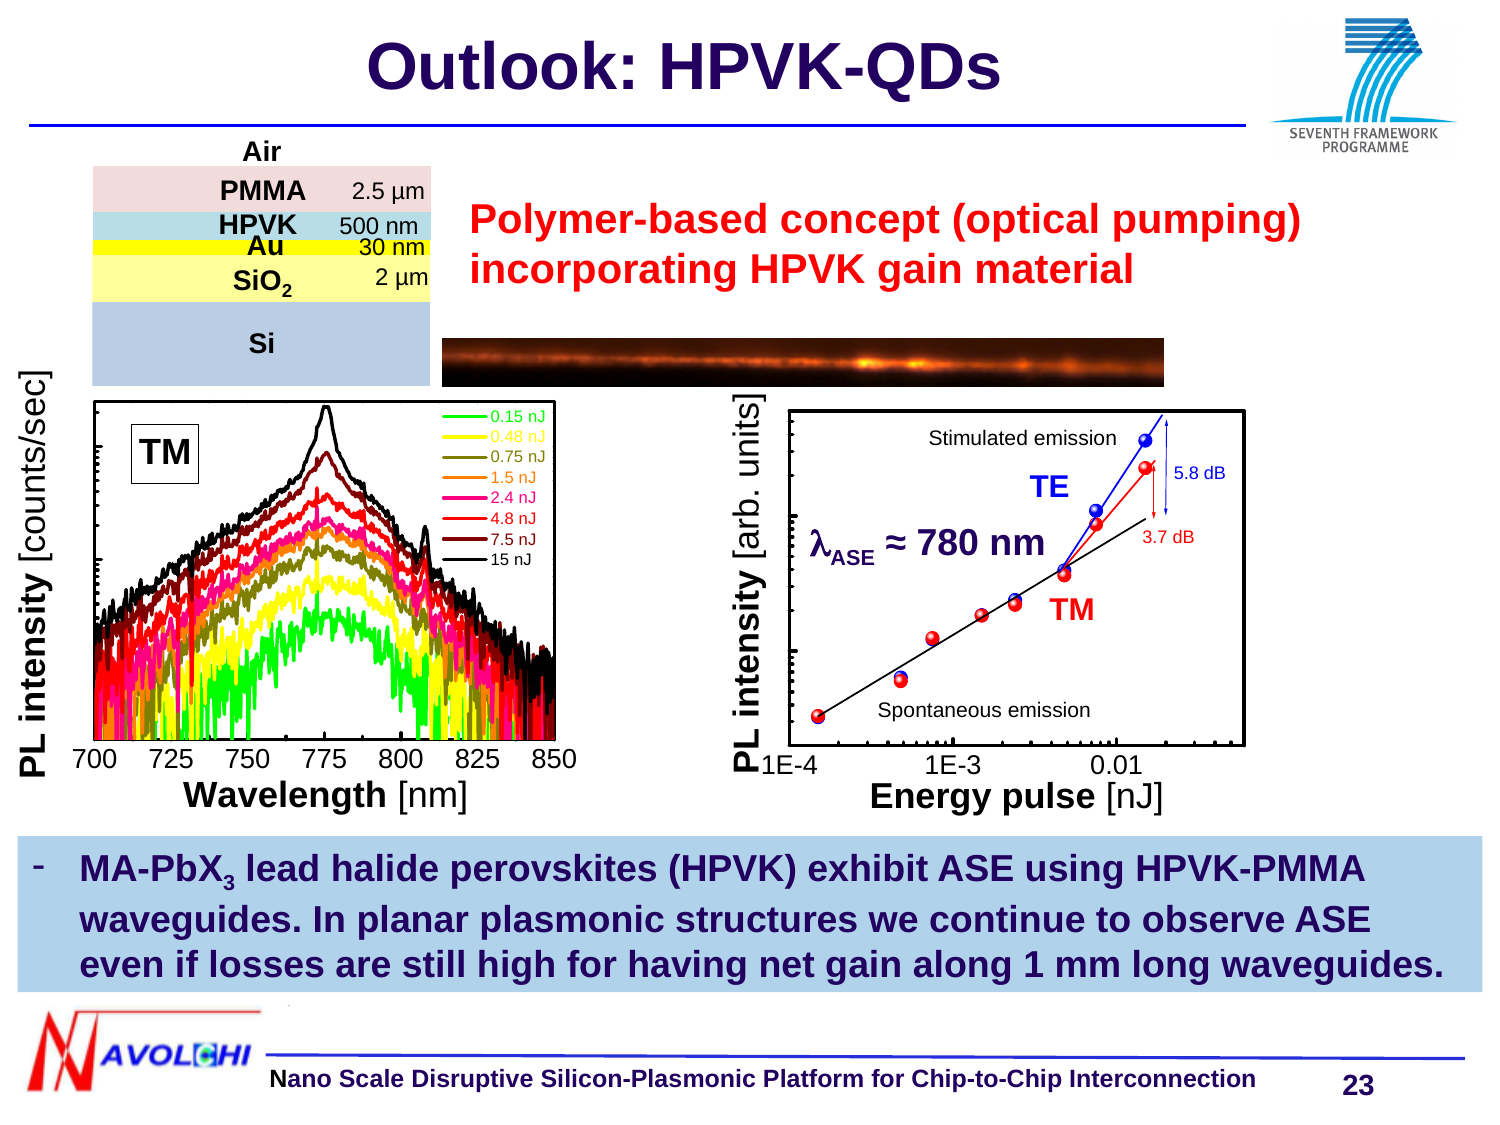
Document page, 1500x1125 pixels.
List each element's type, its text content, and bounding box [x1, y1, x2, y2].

text_box Polymer-based concept (optical pumping) incorporating HPVK gain material [454, 184, 1365, 300]
picture [3, 1005, 290, 1101]
picture [0, 125, 1318, 859]
text_box Outlook: HPVK-QDs [324, 19, 1046, 120]
picture [1269, 18, 1458, 155]
text_box MA-PbX3 lead halide perovskites (HPVK) exhibit ASE using HPVK-PMMA waveguides. In planar plasmonic structures we continue to observe ASE even if losses are still high for having net gain along 1 mm long waveguides. [17, 836, 1483, 993]
